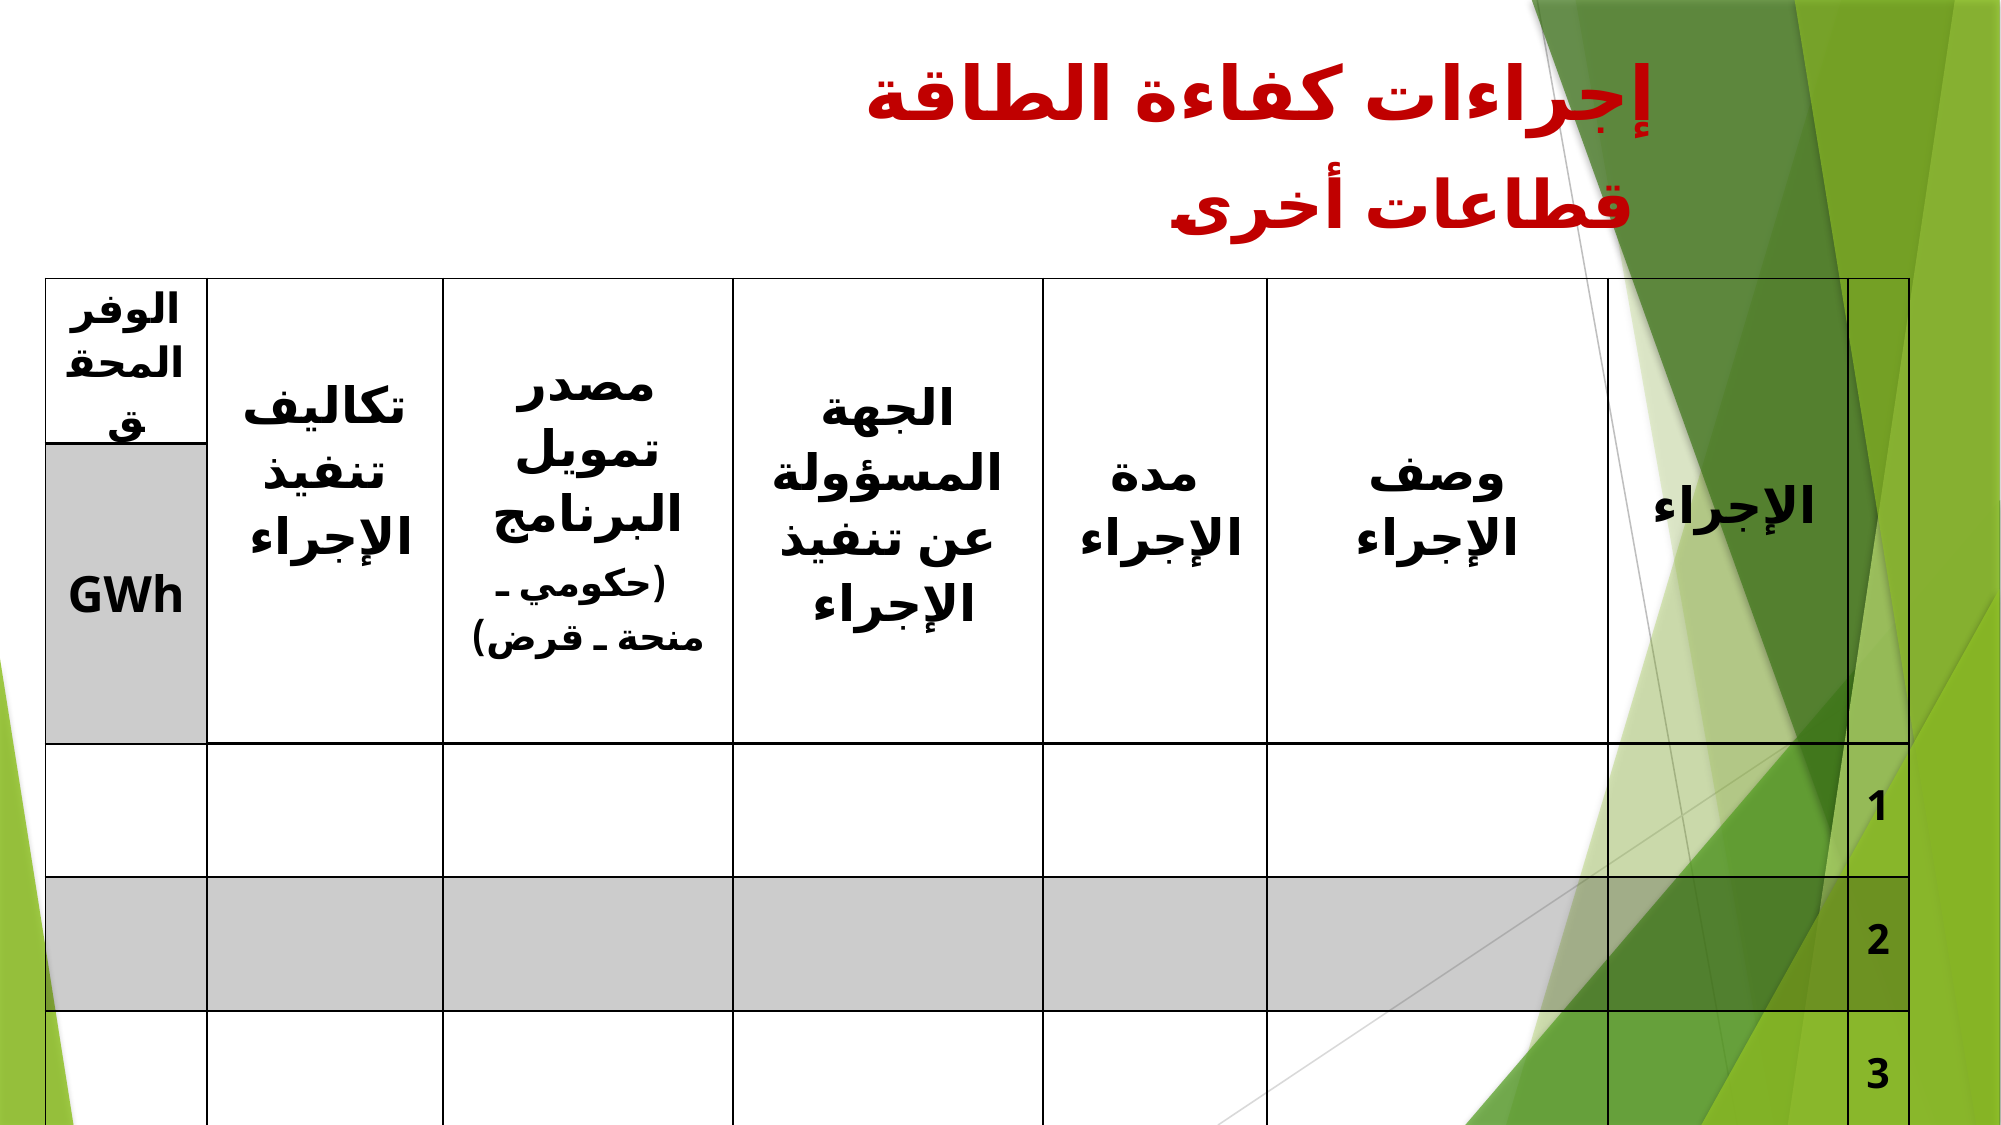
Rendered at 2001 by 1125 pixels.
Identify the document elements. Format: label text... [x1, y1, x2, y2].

table_header الإجراء [1609, 279, 1847, 742]
table_cell [444, 878, 732, 1010]
table_cell [208, 1012, 442, 1125]
table_cell [734, 1012, 1042, 1125]
table_cell GWh [46, 445, 206, 743]
table_cell [1044, 878, 1266, 1010]
text_box إجراءات كفاءة الطاقة [313, 37, 1671, 143]
table_cell [1268, 878, 1607, 1010]
table_cell [444, 745, 732, 876]
text_box قطاعات أخرى [846, 154, 1670, 249]
table_cell [208, 745, 442, 876]
table_cell [734, 878, 1042, 1010]
table_cell [1044, 745, 1266, 876]
table_header تكاليف تنفيذ الإجراء [208, 279, 442, 742]
table_cell [46, 745, 206, 876]
table_header مدة الإجراء [1044, 279, 1266, 742]
table_cell [444, 1012, 732, 1125]
table_header الجهة المسؤولة عن تنفيذ الإجراء [734, 279, 1042, 742]
table_cell [1044, 1012, 1266, 1125]
table_cell 3 [1849, 1012, 1908, 1125]
table_cell [46, 1012, 206, 1125]
table_header [1849, 279, 1908, 742]
table_cell [1609, 1012, 1847, 1125]
table_cell 2 [1849, 878, 1908, 1010]
table_header الوفر المحقق [46, 279, 206, 442]
table_cell 1 [1849, 745, 1908, 876]
table_header وصف الإجراء [1268, 279, 1607, 742]
table_cell [734, 745, 1042, 876]
table_cell [1609, 878, 1847, 1010]
table_cell [208, 878, 442, 1010]
table_header مصدر تمويل البرنامج (حكومي ـ منحة ـ قرض) [444, 279, 732, 742]
table_cell [1268, 745, 1607, 876]
table_cell [46, 878, 206, 1010]
table_cell [1268, 1012, 1607, 1125]
table_cell [1609, 745, 1847, 876]
